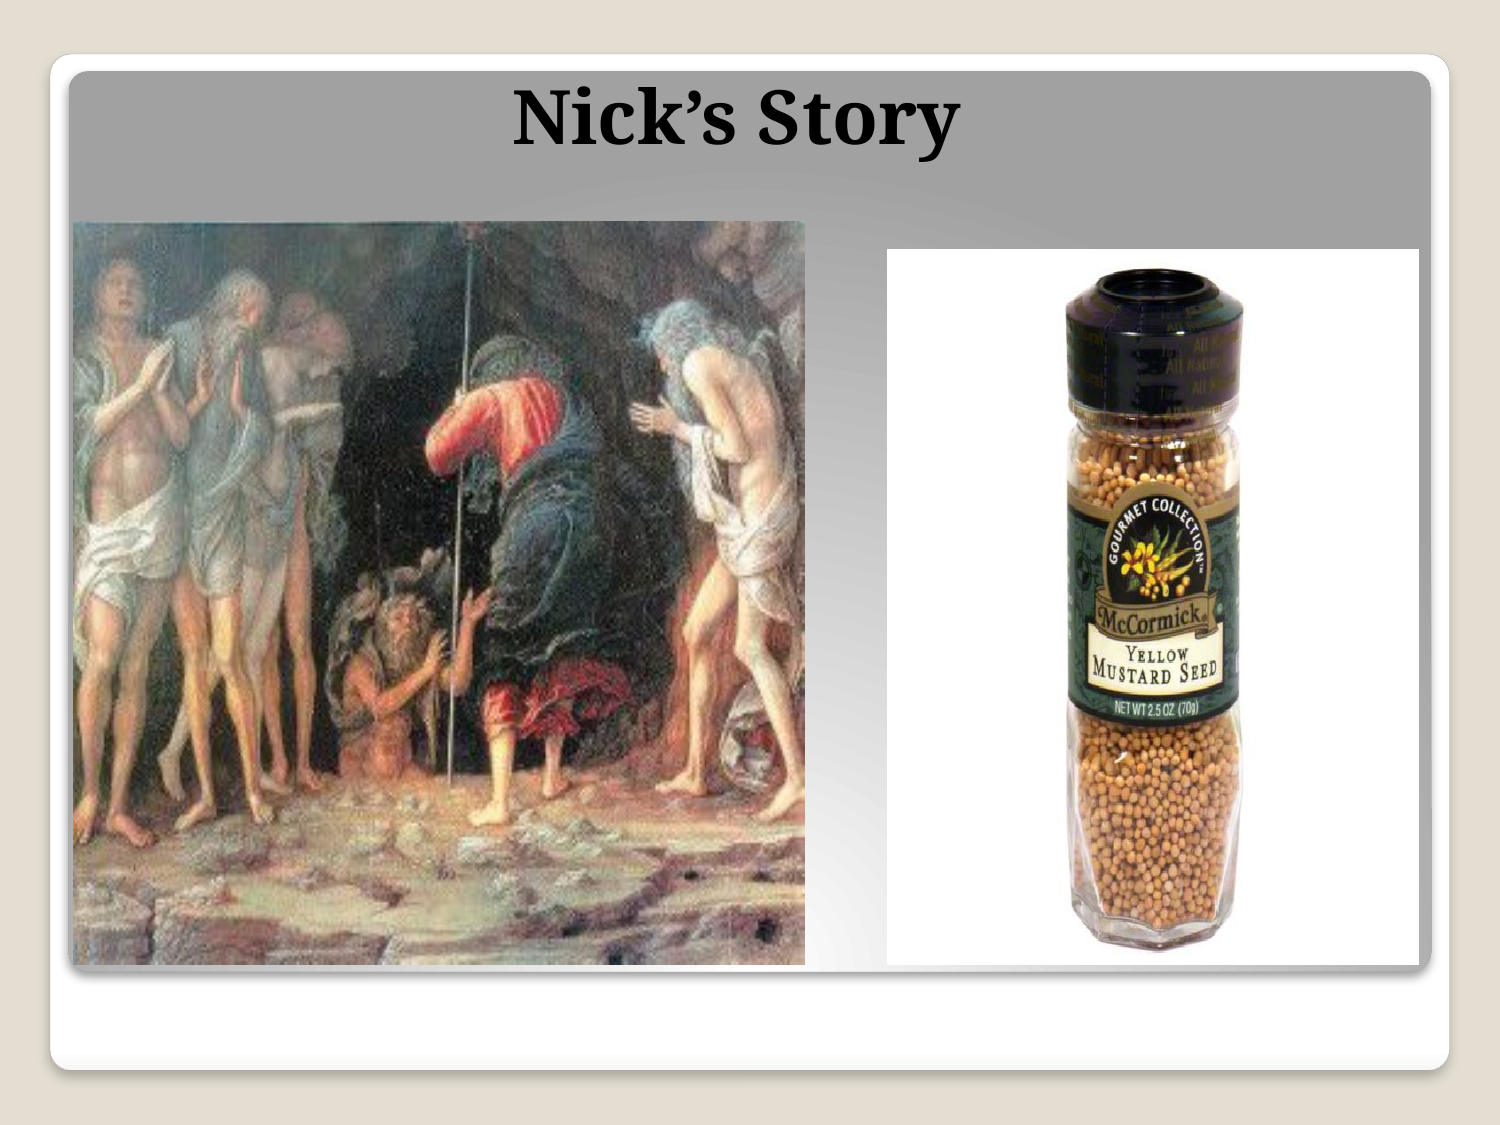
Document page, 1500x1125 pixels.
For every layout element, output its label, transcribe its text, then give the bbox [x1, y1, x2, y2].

picture [72, 221, 805, 965]
title Nick’s Story [61, 0, 1412, 168]
picture [887, 249, 1419, 965]
